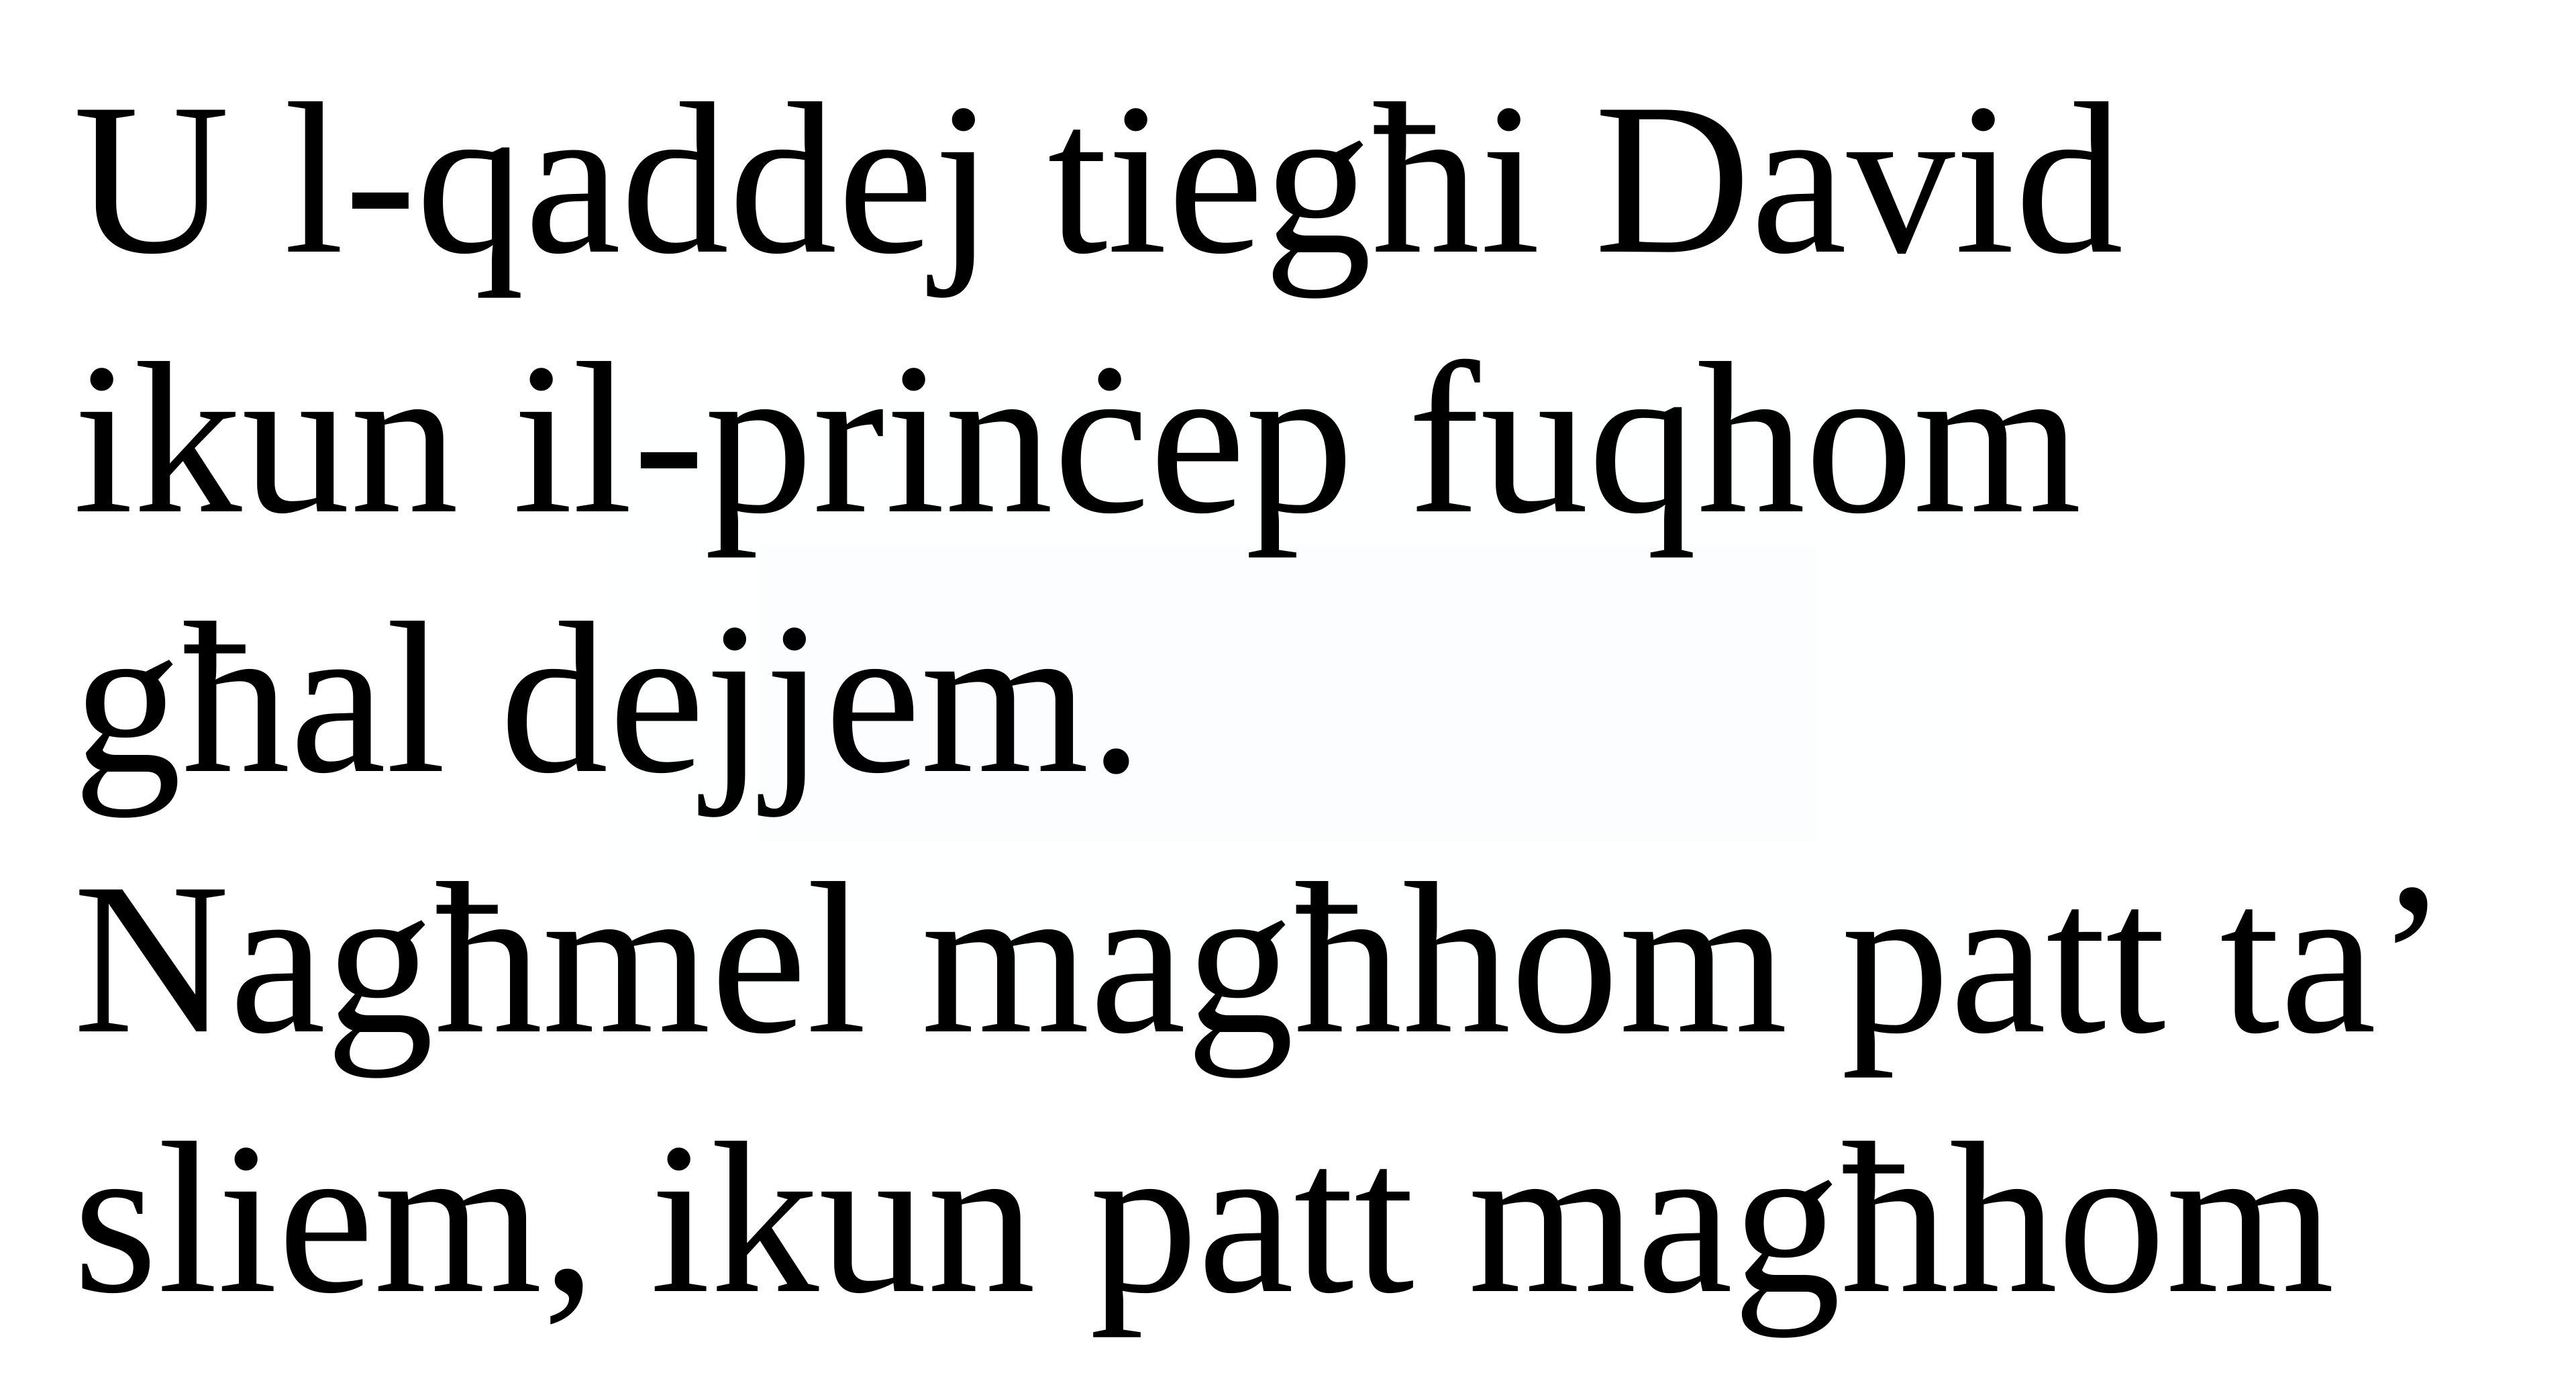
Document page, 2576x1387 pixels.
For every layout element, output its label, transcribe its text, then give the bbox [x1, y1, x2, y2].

text_box U l-qaddej tiegħi David ikun il-prinċep fuqhom għal dejjem. Nagħmel magħhom patt ta’ sliem, ikun patt magħhom [51, 23, 2524, 1346]
